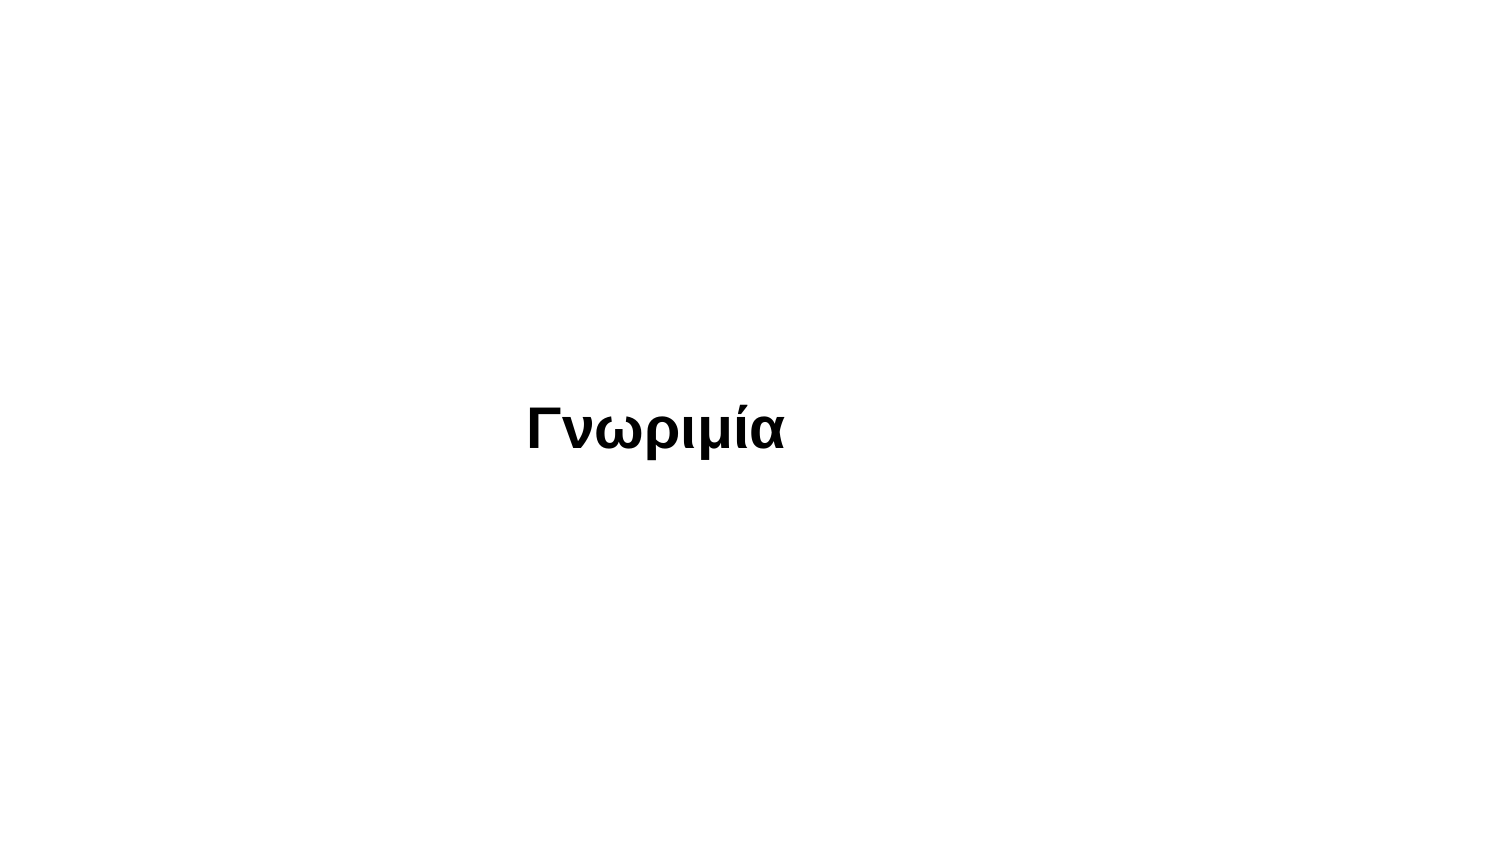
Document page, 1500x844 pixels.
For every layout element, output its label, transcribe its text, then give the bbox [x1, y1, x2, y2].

title Γνωριμία [511, 374, 1500, 469]
